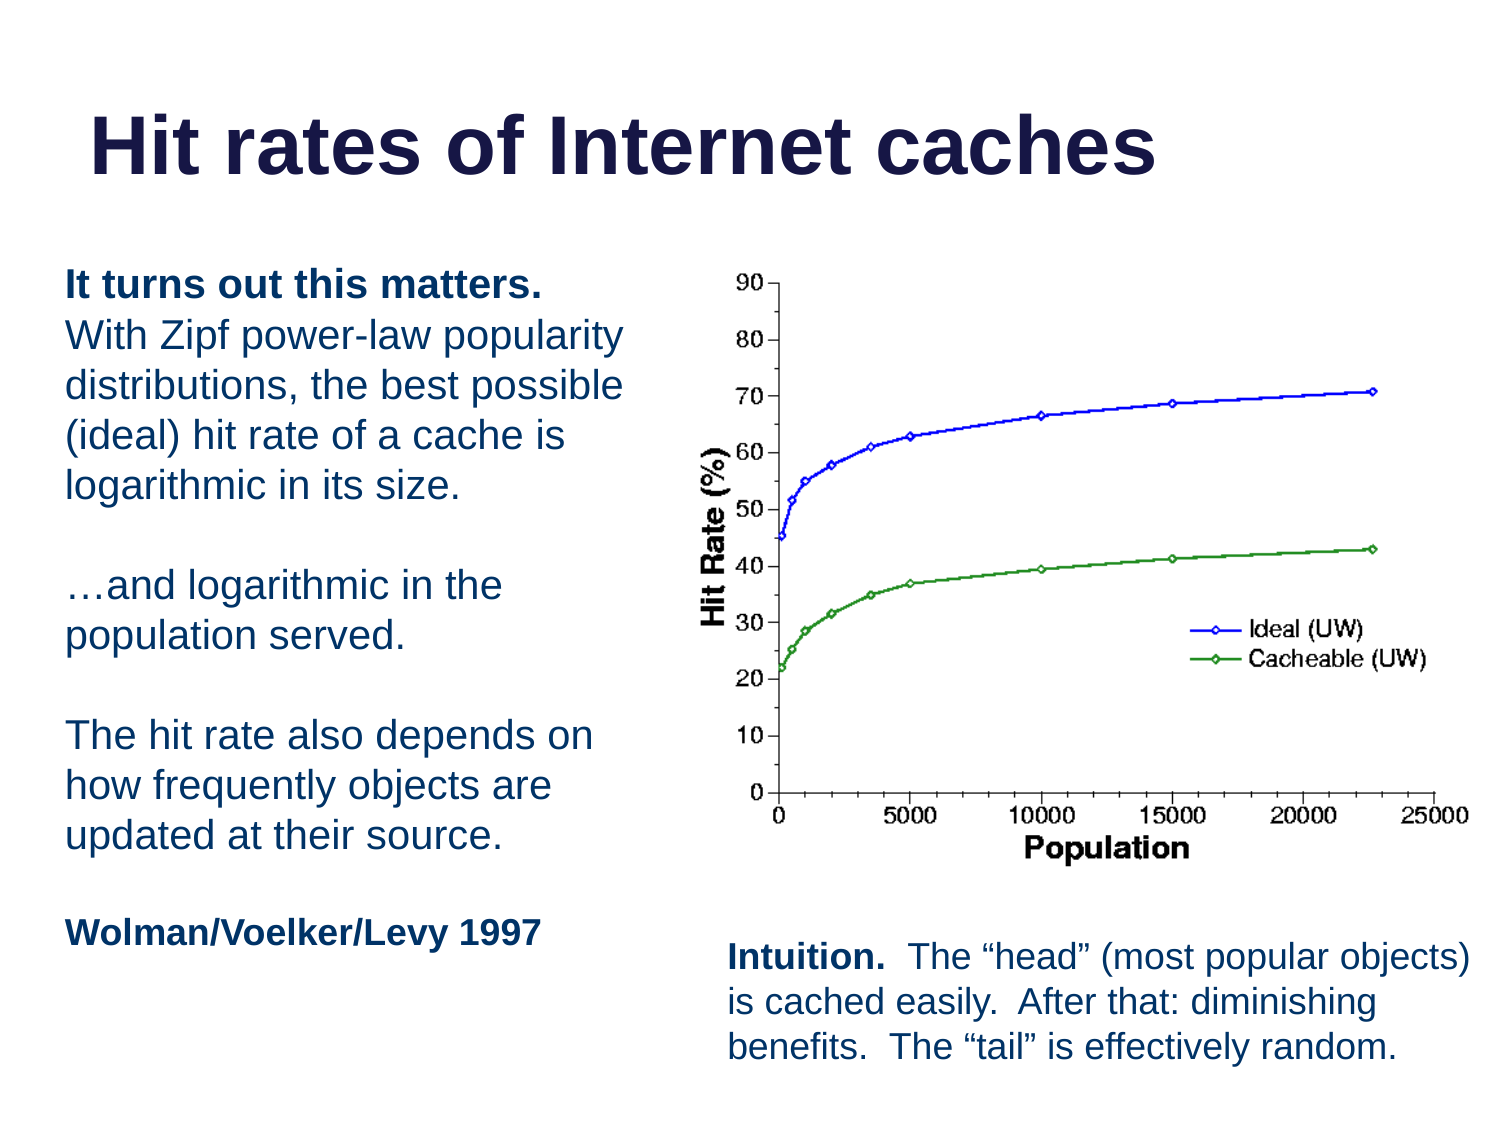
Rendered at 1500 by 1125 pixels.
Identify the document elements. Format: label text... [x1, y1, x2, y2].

picture [662, 262, 1471, 901]
title Hit rates of Internet caches [75, 0, 1425, 200]
text_box Intuition. The “head” (most popular objects) is cached easily. After that: diminishing benefits. The “tail” is effectively random. [712, 924, 1488, 1075]
text_box It turns out this matters. With Zipf power-law popularity distributions, the best possible (ideal) hit rate of a cache is logarithmic in its size. …and logarithmic in the population served. The hit rate also depends on how frequently objects are updated at their source. Wolman/Voelker/Levy 1997 [49, 249, 663, 960]
